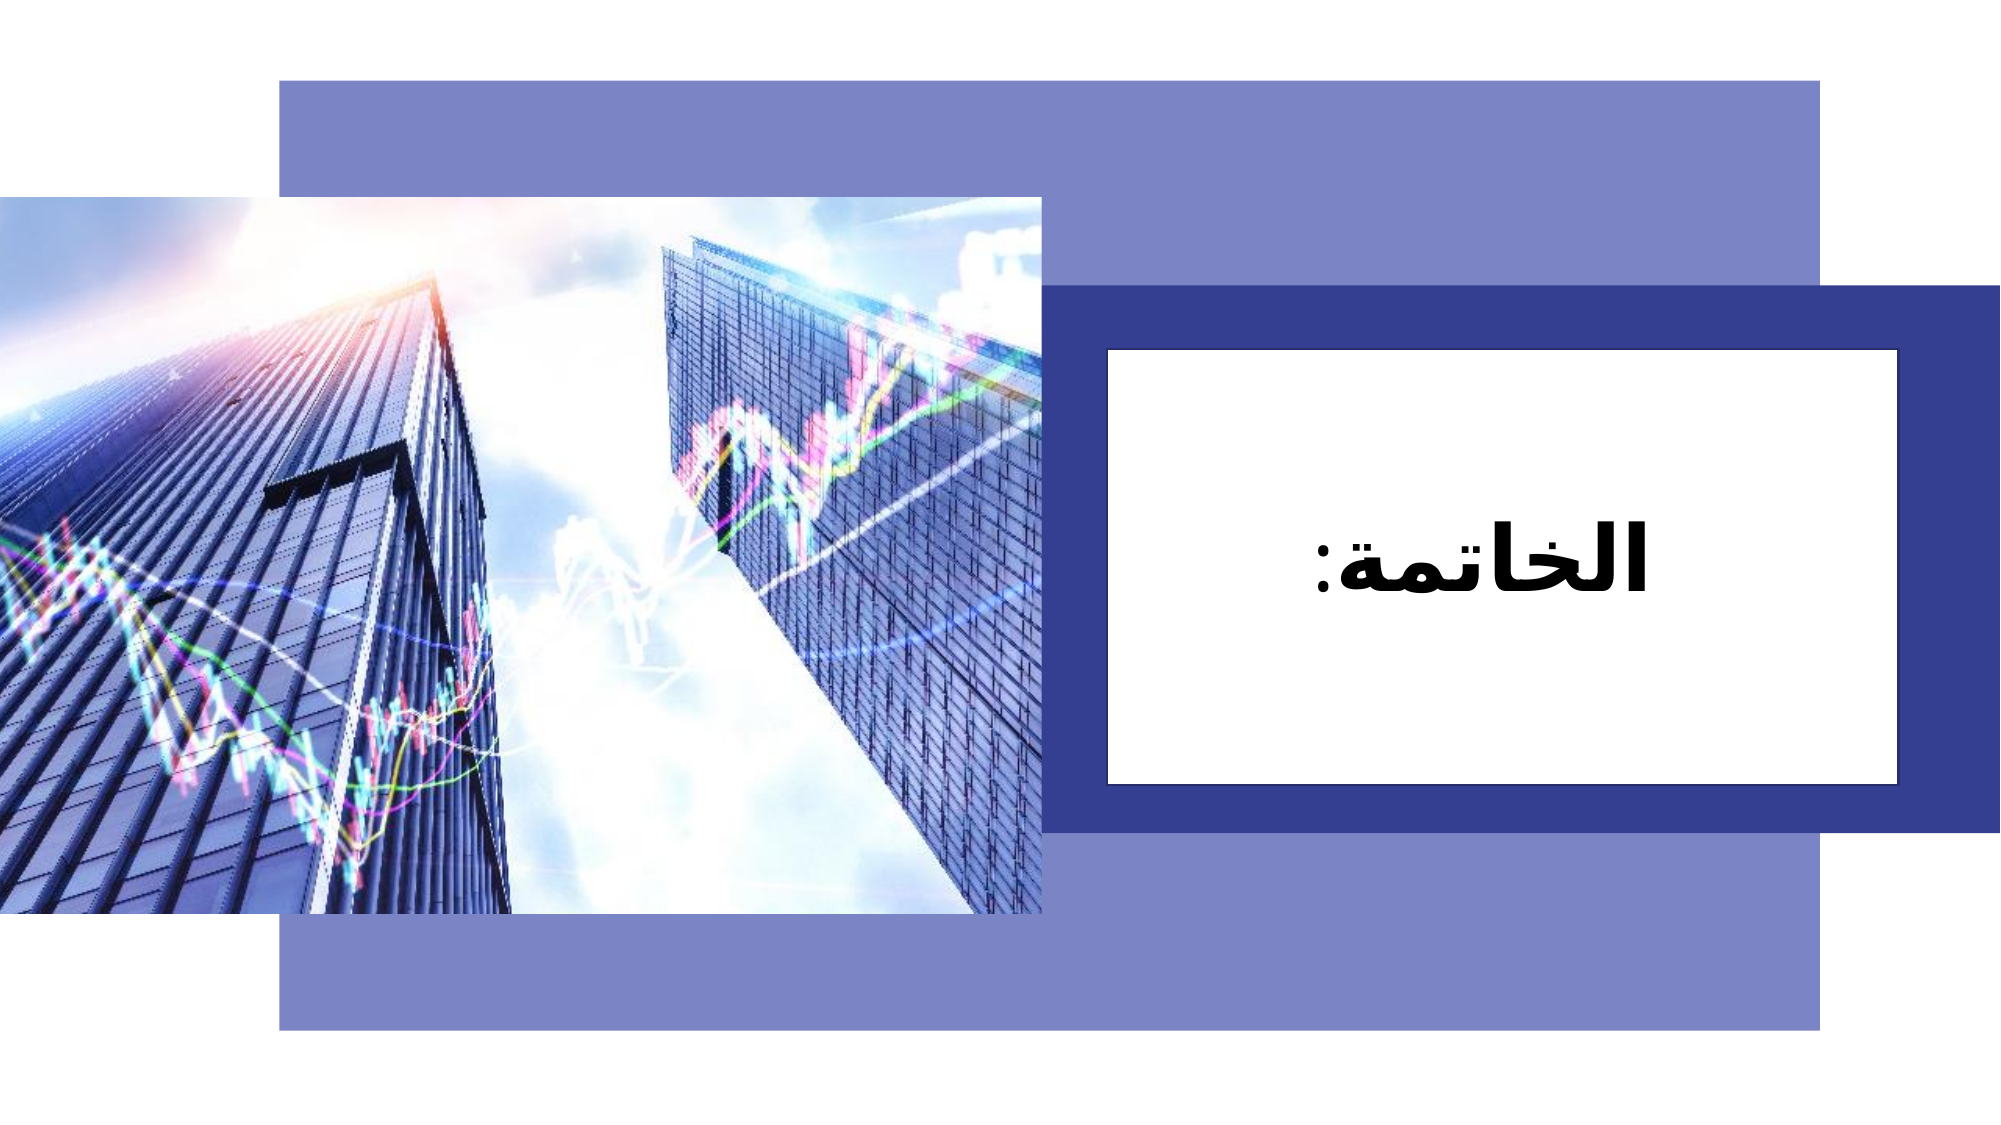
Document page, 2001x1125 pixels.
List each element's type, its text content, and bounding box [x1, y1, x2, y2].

text_box [1042, 285, 2000, 834]
text_box الخاتمة: [1230, 492, 1735, 618]
picture [0, 197, 1042, 914]
text_box [278, 80, 1821, 285]
text_box [1106, 348, 1900, 786]
text_box [278, 834, 1821, 1032]
